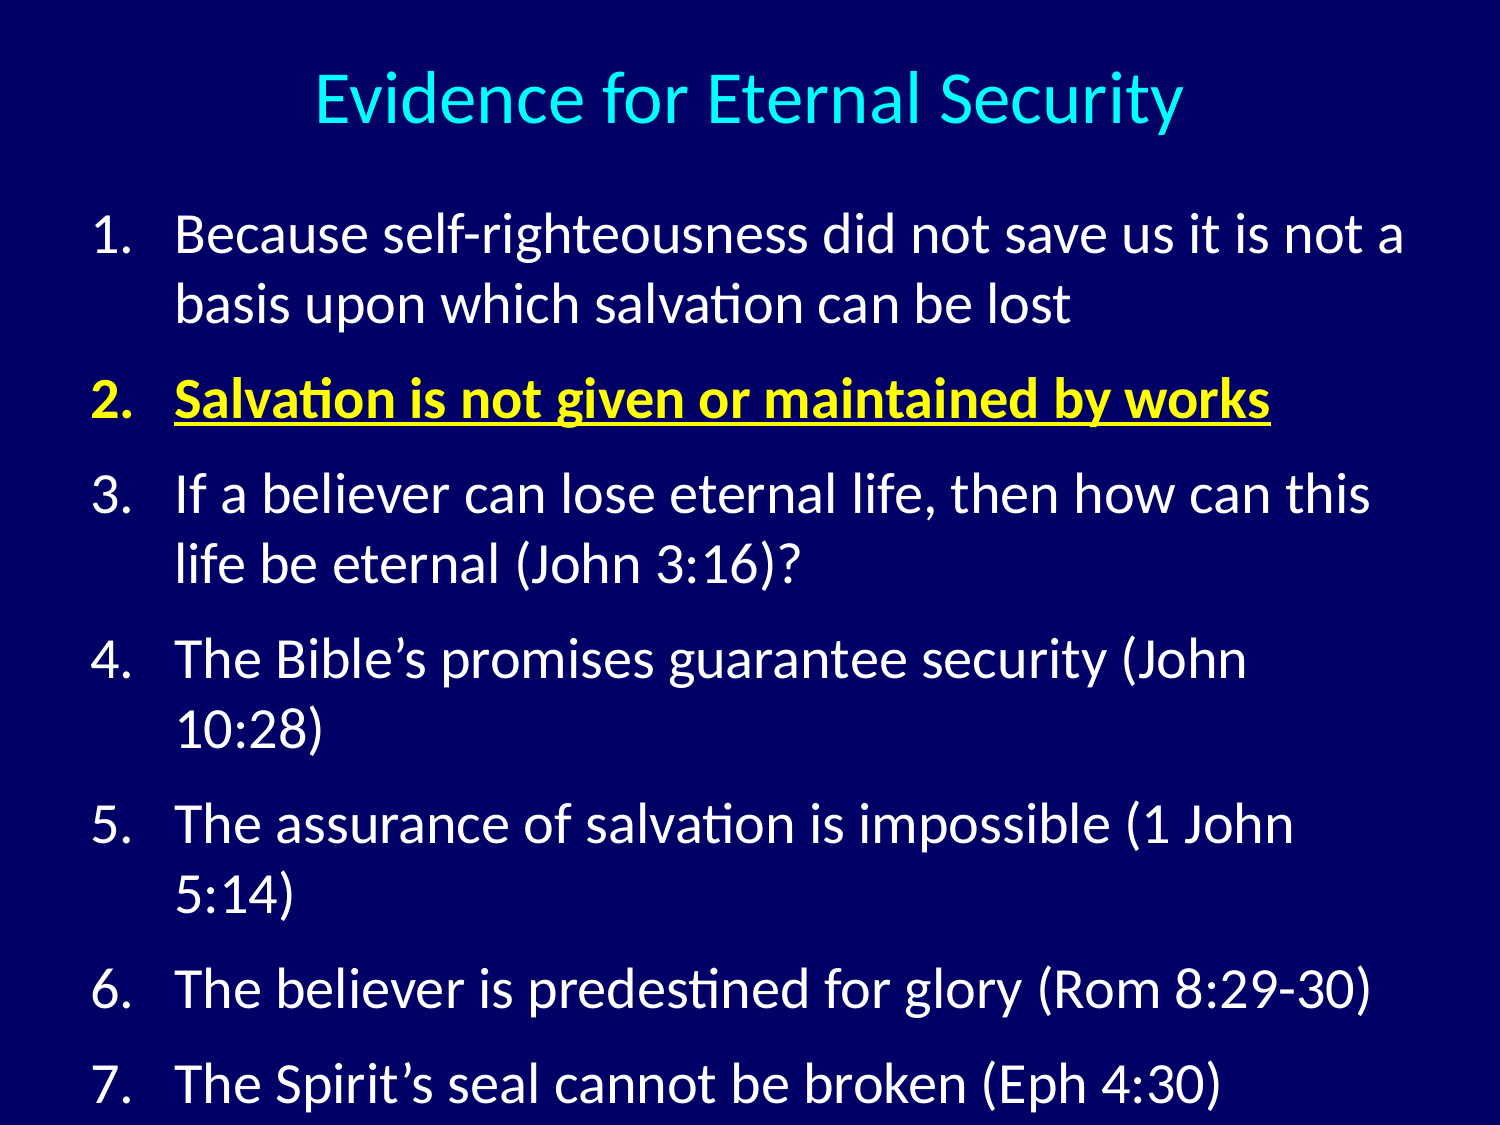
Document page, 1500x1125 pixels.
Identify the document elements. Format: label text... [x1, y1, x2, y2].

list Because self-righteousness did not save us it is not a basis upon which salvation can be lost Salvation is not given or maintained by works If a believer can lose eternal life, then how can this life be eternal (John 3:16)? The Bible’s promises guarantee security (John 10:28) The assurance of salvation is impossible (1 John 5:14) The believer is predestined for glory (Rom 8:29-30) The Spirit’s seal cannot be broken (Eph 4:30) Christ’s atonement is complete (Titus 2:14) Christ’s role as intercessor and advocate (John 17:11-12, 20) The Spirit’s seal cannot be broken (Eph 4:30) [75, 187, 1425, 1113]
title Evidence for Eternal Security [75, 0, 1425, 187]
